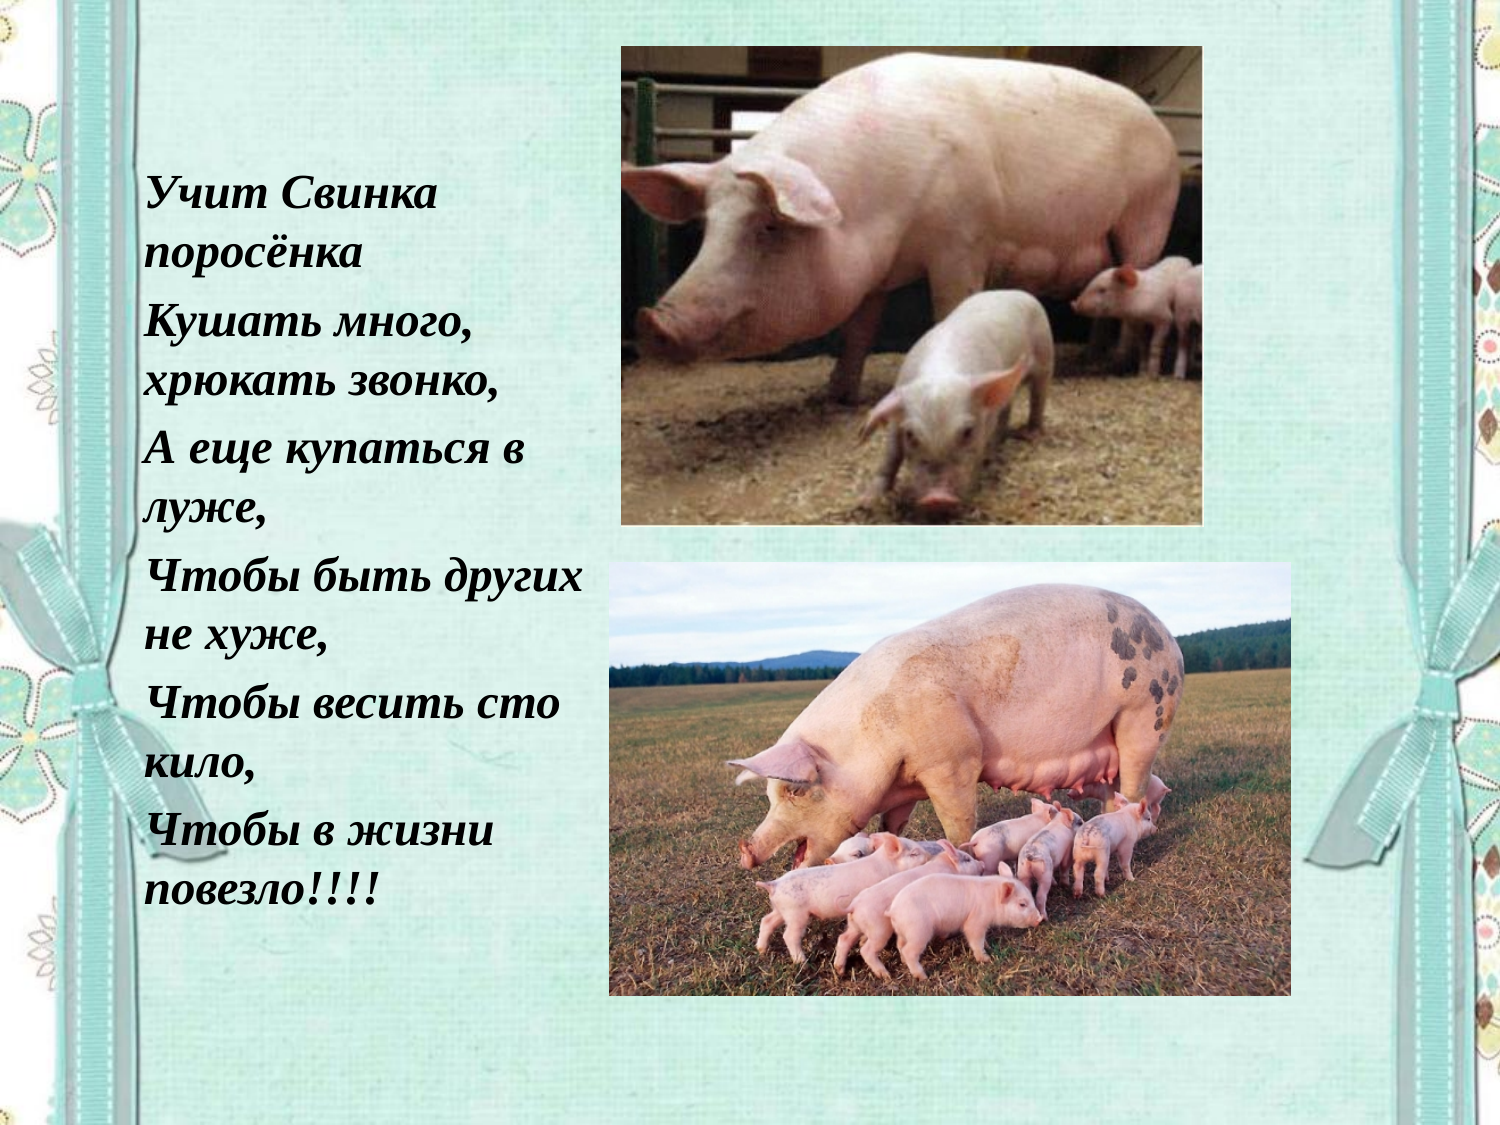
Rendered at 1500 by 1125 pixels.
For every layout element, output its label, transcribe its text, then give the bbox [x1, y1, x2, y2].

picture [0, 0, 1500, 1125]
list Учит Свинка поросёнка Кушать много, хрюкать звонко, А еще купаться в луже, Чтобы быть других не хуже, Чтобы весить сто кило, Чтобы в жизни повезло!!!! [128, 152, 623, 922]
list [620, 46, 1205, 527]
